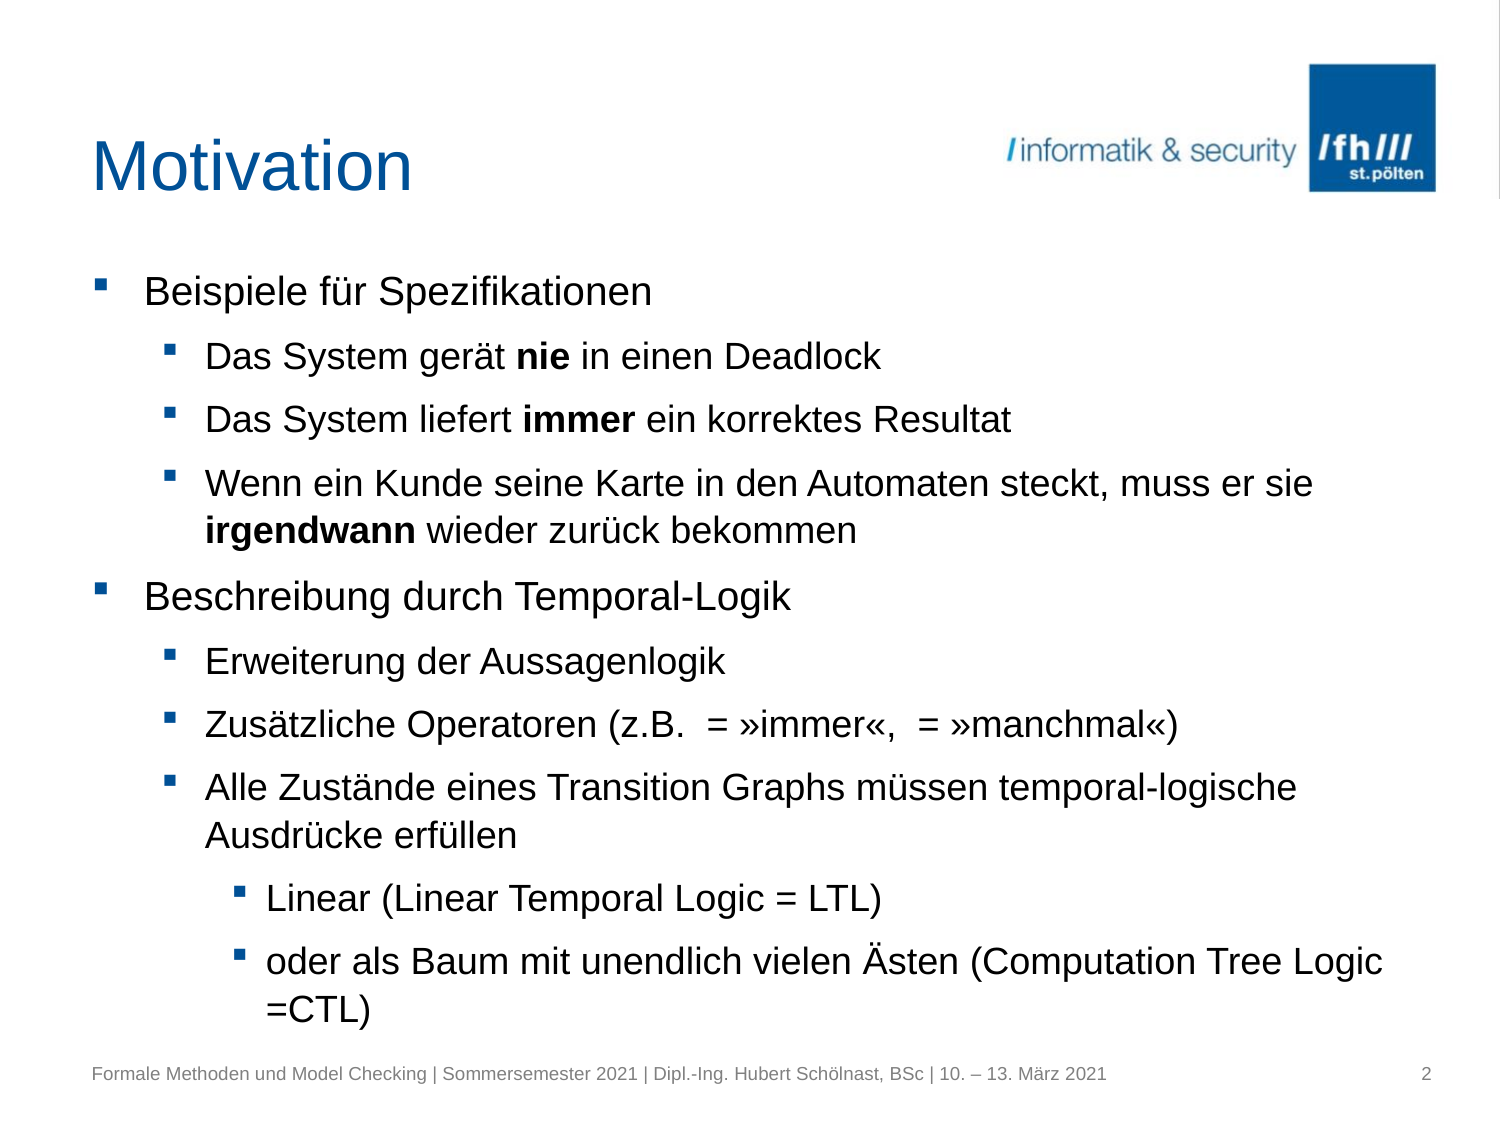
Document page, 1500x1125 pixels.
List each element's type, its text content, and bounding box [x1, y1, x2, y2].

picture [1003, 0, 1500, 199]
footer Formale Methoden und Model Checking | Sommersemester 2021 | Dipl.-Ing. Hubert Schölnast, BSc | 10. – 13. März 2021 [76, 1042, 1140, 1103]
title Motivation [76, 109, 998, 216]
slide_number 2 [1232, 1042, 1447, 1103]
